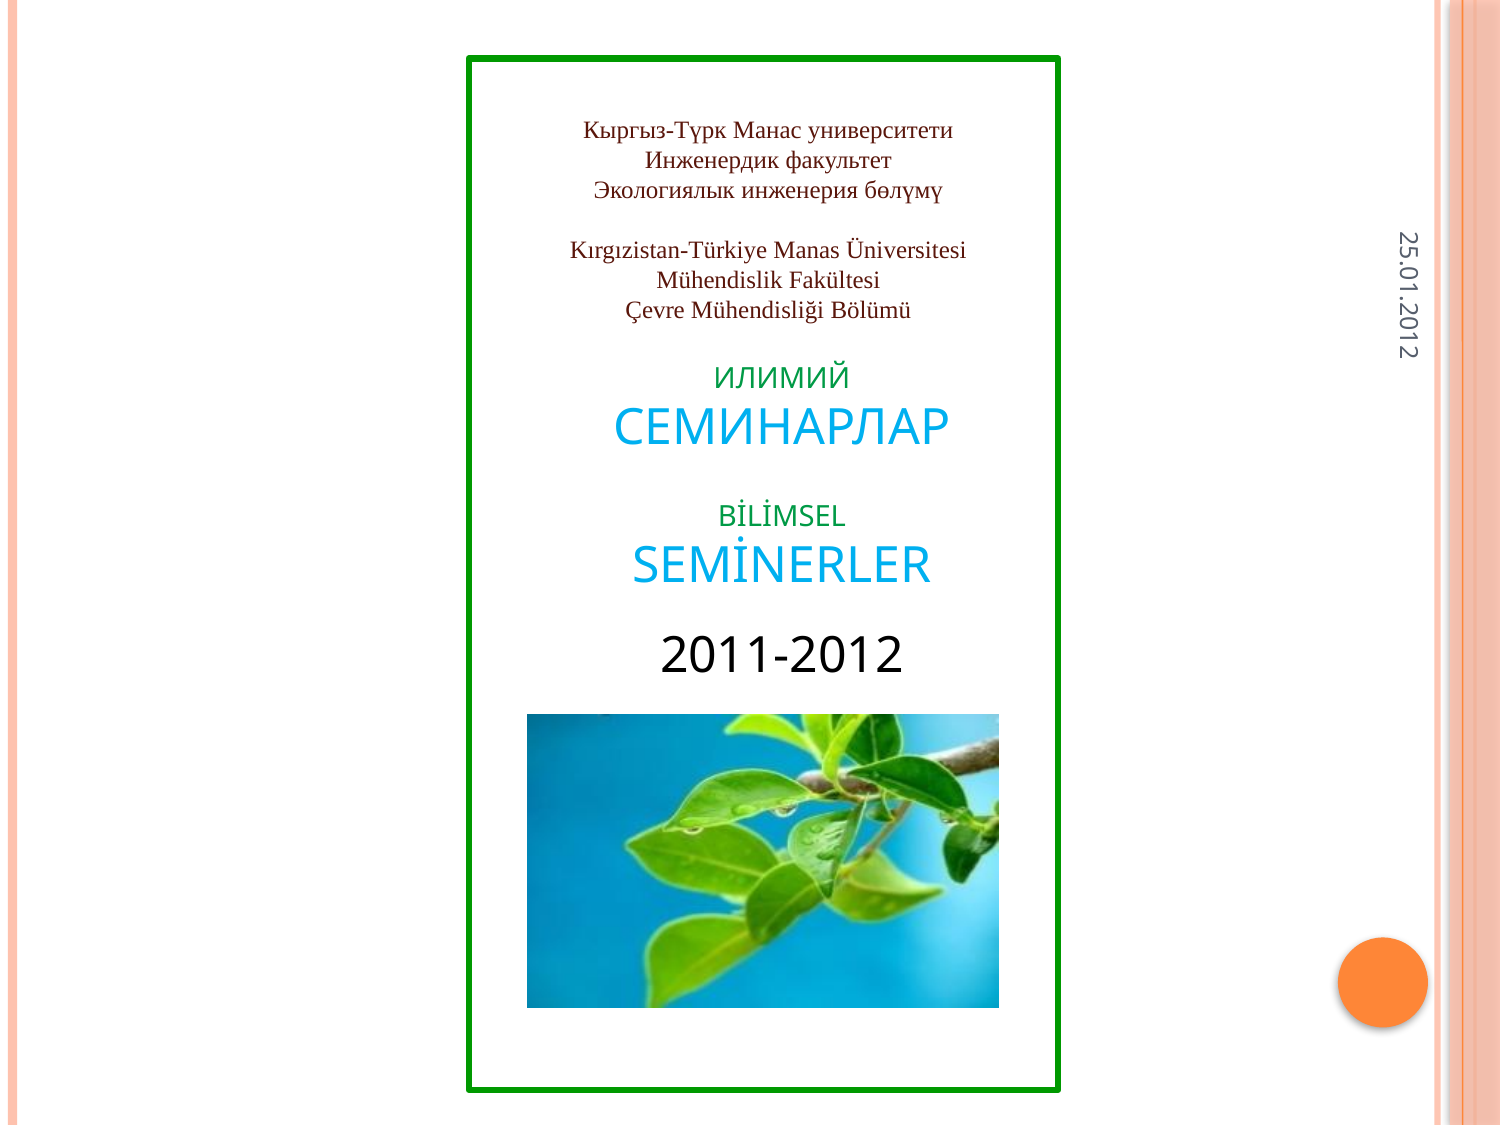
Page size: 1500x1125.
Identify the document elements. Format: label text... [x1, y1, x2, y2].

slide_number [1378, 43, 1442, 374]
picture [977, 997, 1000, 1009]
picture [622, 714, 1000, 1009]
text_box Кыргыз-Түрк Манас университети Инженердик факультет Экологиялык инженерия бөлүмү Kırgızistan-Türkiye Manas Üniversitesi Mühendislik Fakültesi Çevre Mühendisliği Bölümü [527, 105, 1010, 362]
text_box ИЛИМИЙ СЕМИНАРЛАР BİLİMSEL SEMİNERLER 2011-2012 [550, 351, 1014, 691]
text_box [467, 56, 1060, 1092]
